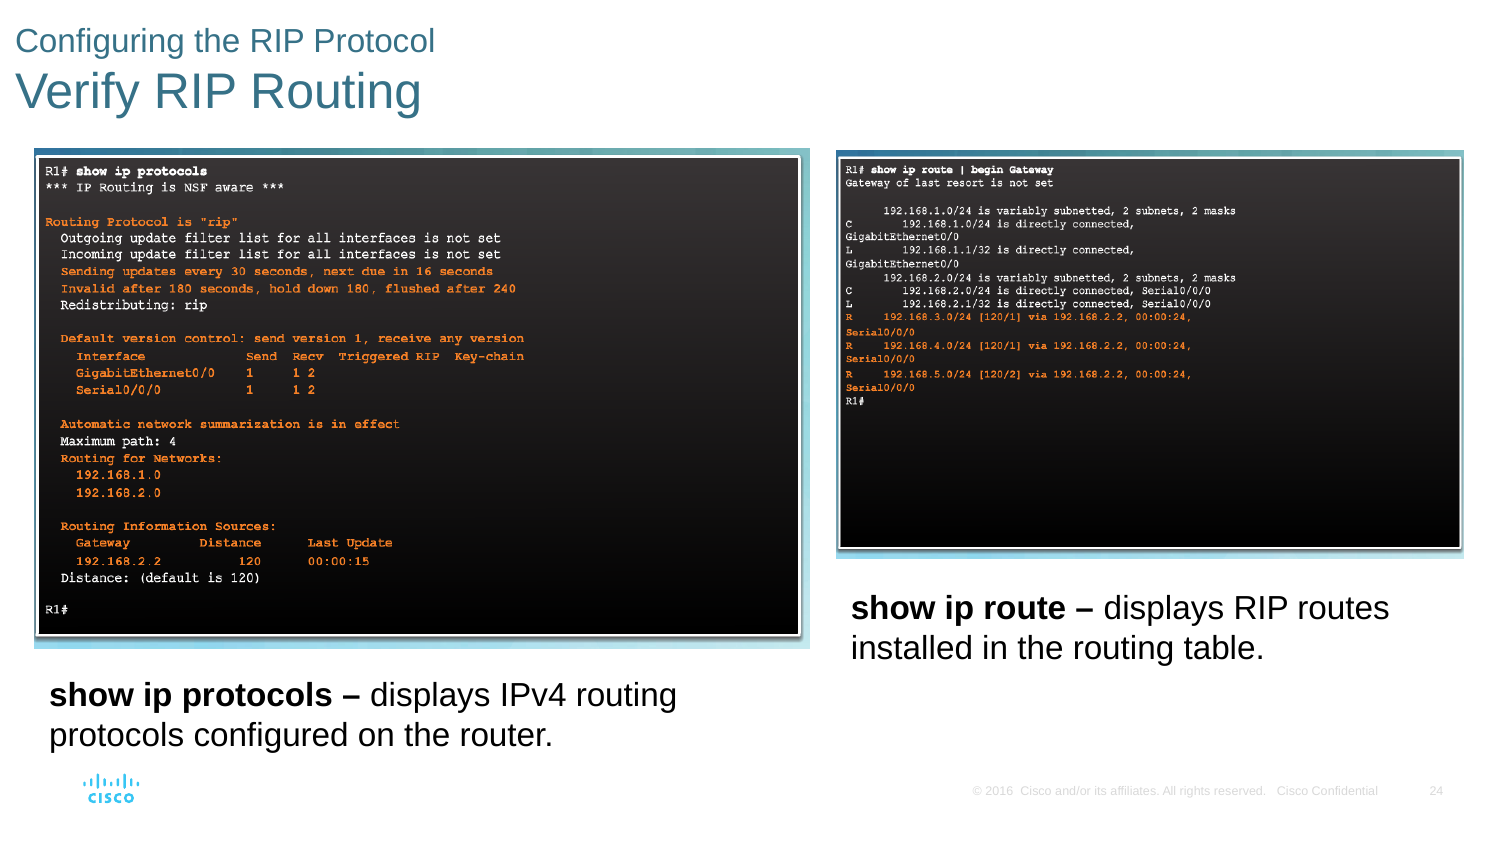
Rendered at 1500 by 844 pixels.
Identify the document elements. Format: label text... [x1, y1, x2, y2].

title Configuring the RIP Protocol Verify RIP Routing [0, 6, 1500, 131]
text_box show ip protocols – displays IPv4 routing protocols configured on the router. [34, 665, 790, 761]
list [835, 150, 1464, 559]
text_box show ip route – displays RIP routes installed in the routing table. [836, 578, 1464, 674]
picture [34, 148, 810, 649]
